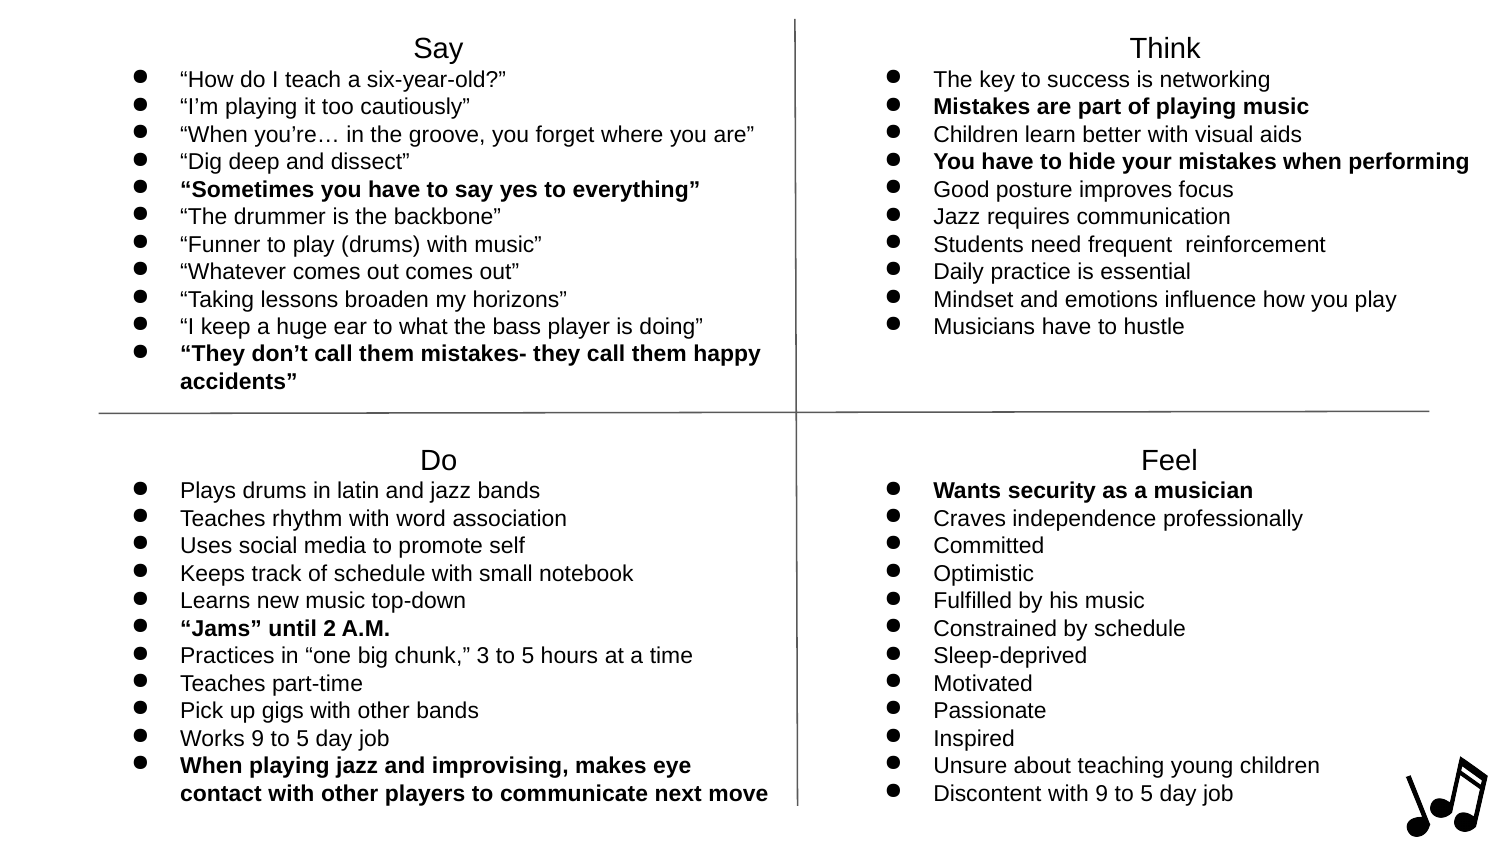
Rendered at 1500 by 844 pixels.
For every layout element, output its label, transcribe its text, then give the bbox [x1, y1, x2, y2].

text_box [794, 422, 798, 807]
text_box Think The key to success is networking Mistakes are part of playing music Children learn better with visual aids You have to hide your mistakes when performing Good posture improves focus Jazz requires communication Students need frequent reinforcement Daily practice is essential Mindset and emotions influence how you play Musicians have to hustle [843, 14, 1488, 357]
text_box [90, 376, 596, 426]
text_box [794, 18, 798, 409]
text_box Feel Wants security as a musician Craves independence professionally Committed Optimistic Fulfilled by his music Constrained by schedule Sleep-deprived Motivated Passionate Inspired Unsure about teaching young children Discontent with 9 to 5 day job [843, 426, 1496, 821]
text_box Do Plays drums in latin and jazz bands Teaches rhythm with word association Uses social media to promote self Keeps track of schedule with small notebook Learns new music top-down “Jams” until 2 A.M. Practices in “one big chunk,” 3 to 5 hours at a time Teaches part-time Pick up gigs with other bands Works 9 to 5 day job When playing jazz and improvising, makes eye contact with other players to communicate next move [90, 426, 787, 821]
text_box Say “How do I teach a six-year-old?” “I’m playing it too cautiously” “When you’re… in the groove, you forget where you are” “Dig deep and dissect” “Sometimes you have to say yes to everything” “The drummer is the backbone” “Funner to play (drums) with music” “Whatever comes out comes out” “Taking lessons broaden my horizons” “I keep a huge ear to what the bass player is doing” “They don’t call them mistakes- they call them happy accidents” [90, 14, 787, 376]
picture [1402, 756, 1488, 838]
text_box [215, 426, 722, 510]
